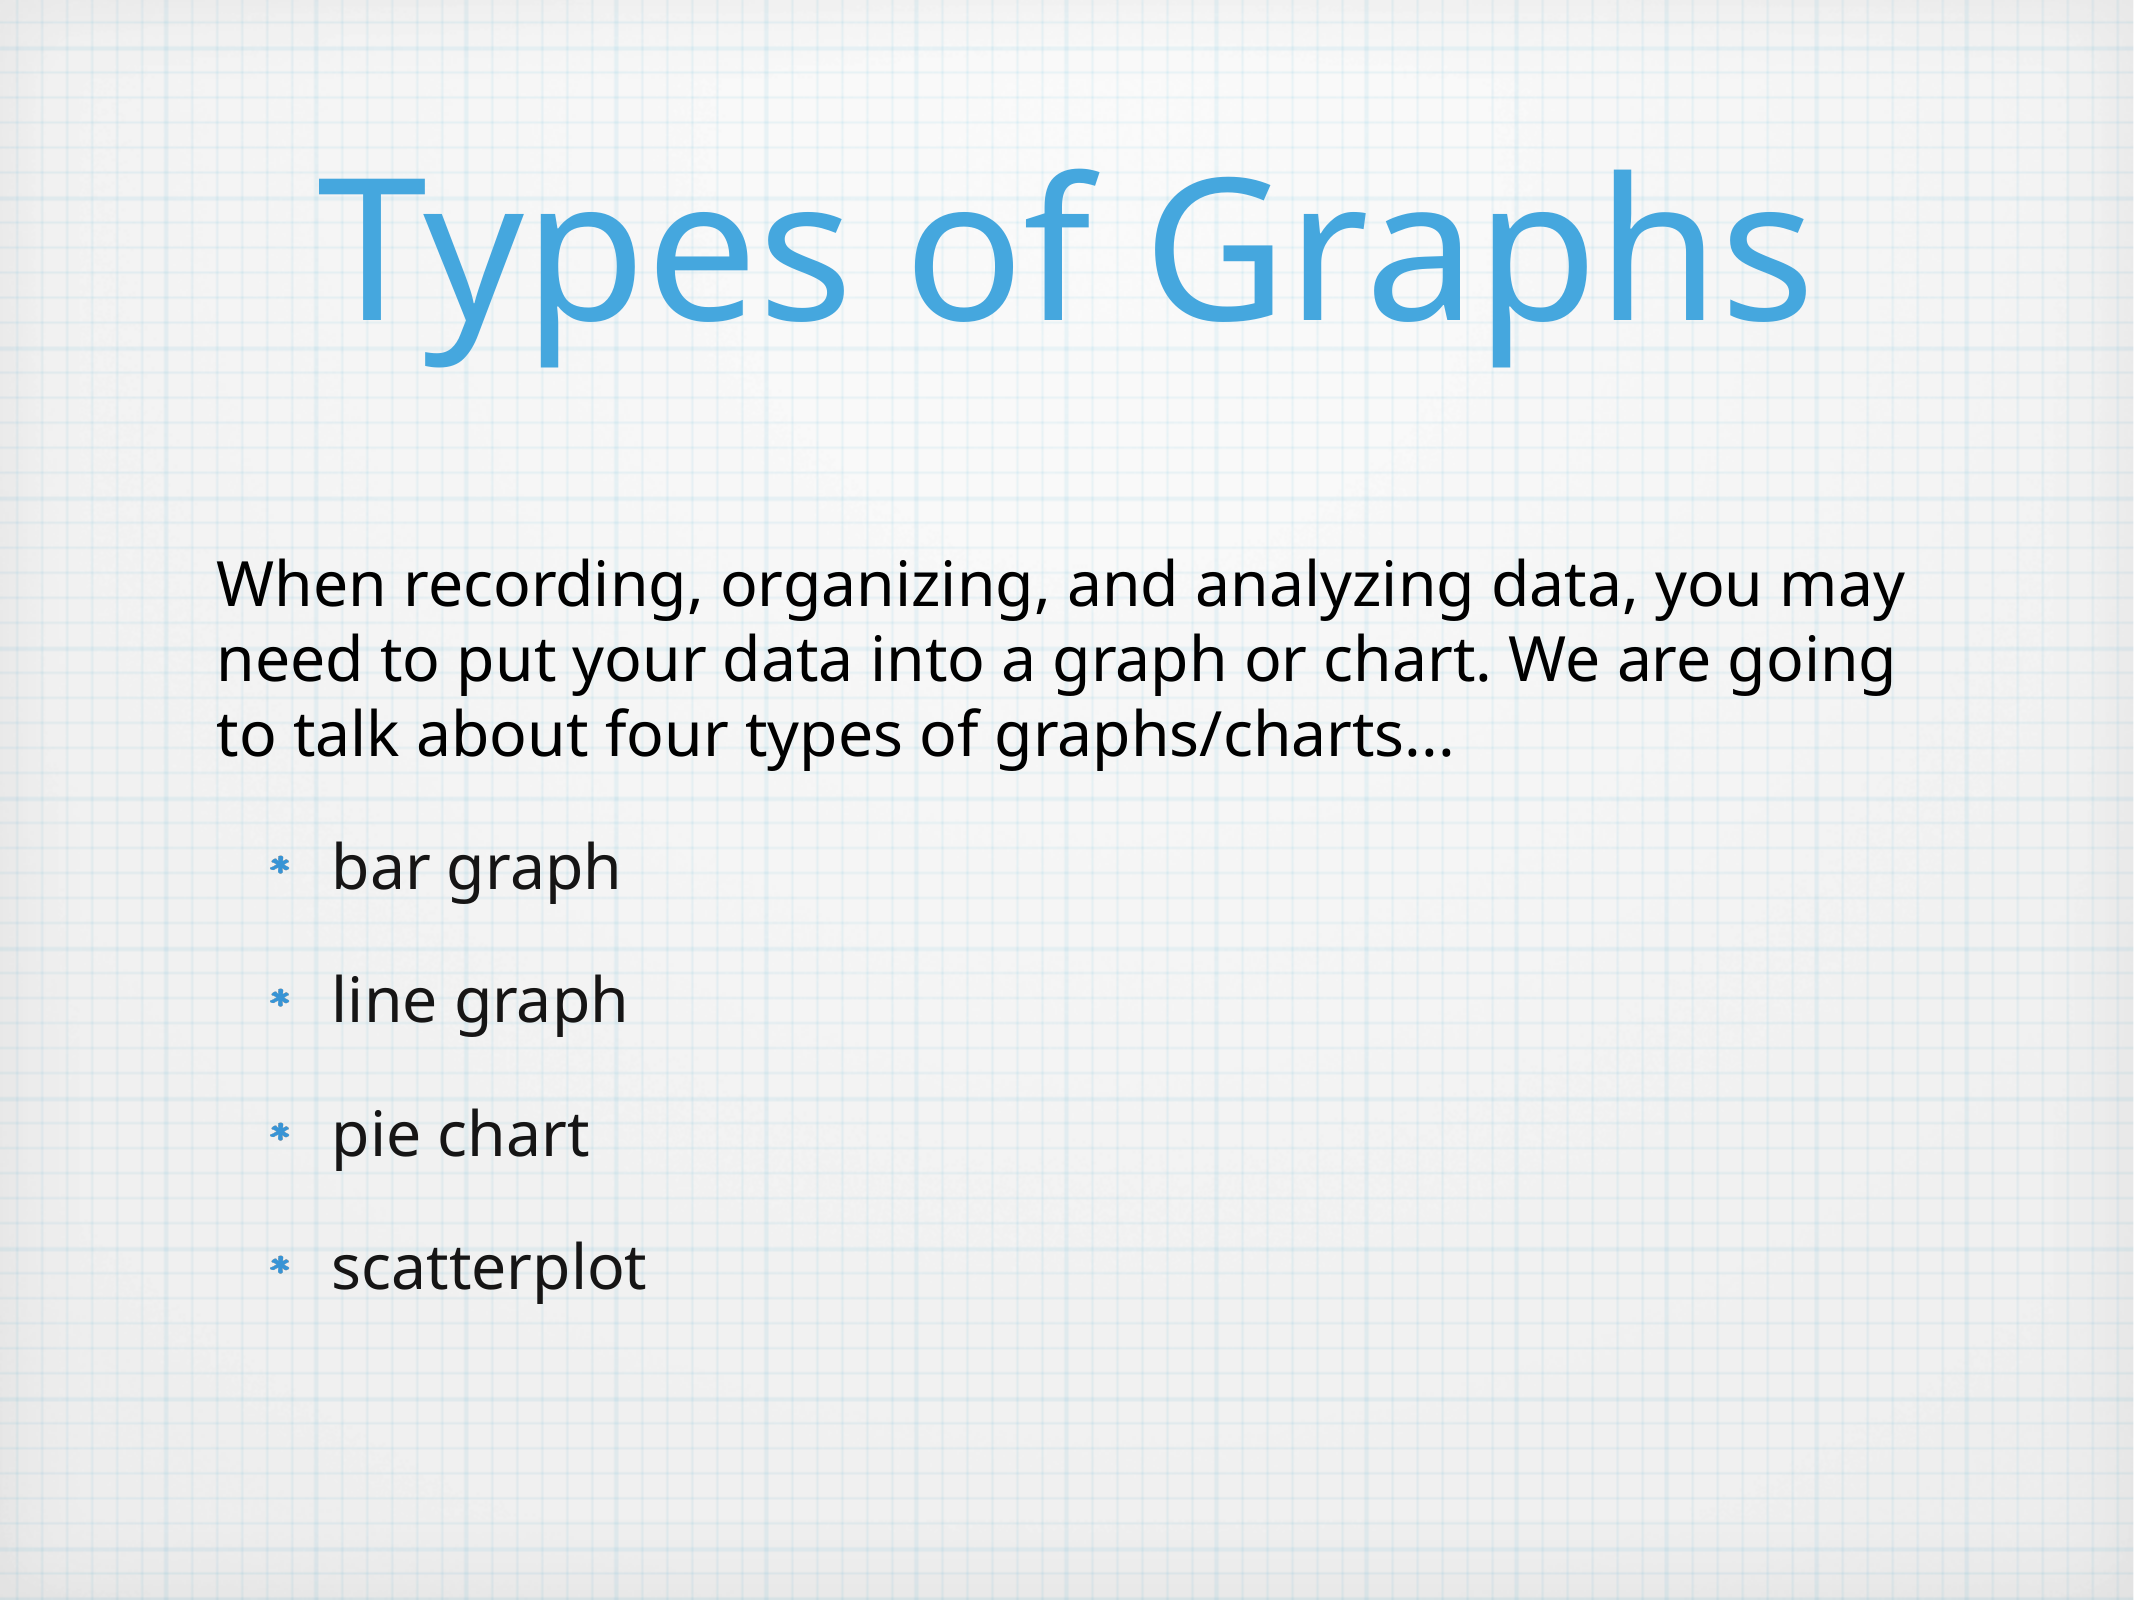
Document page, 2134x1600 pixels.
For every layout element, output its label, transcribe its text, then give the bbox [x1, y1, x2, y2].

title Types of Graphs [207, 41, 1926, 443]
picture [0, 0, 2134, 1600]
list When recording, organizing, and analyzing data, you may need to put your data into a graph or chart. We are going to talk about four types of graphs/charts... bar graph line graph pie chart scatterplot [207, 453, 1926, 1393]
